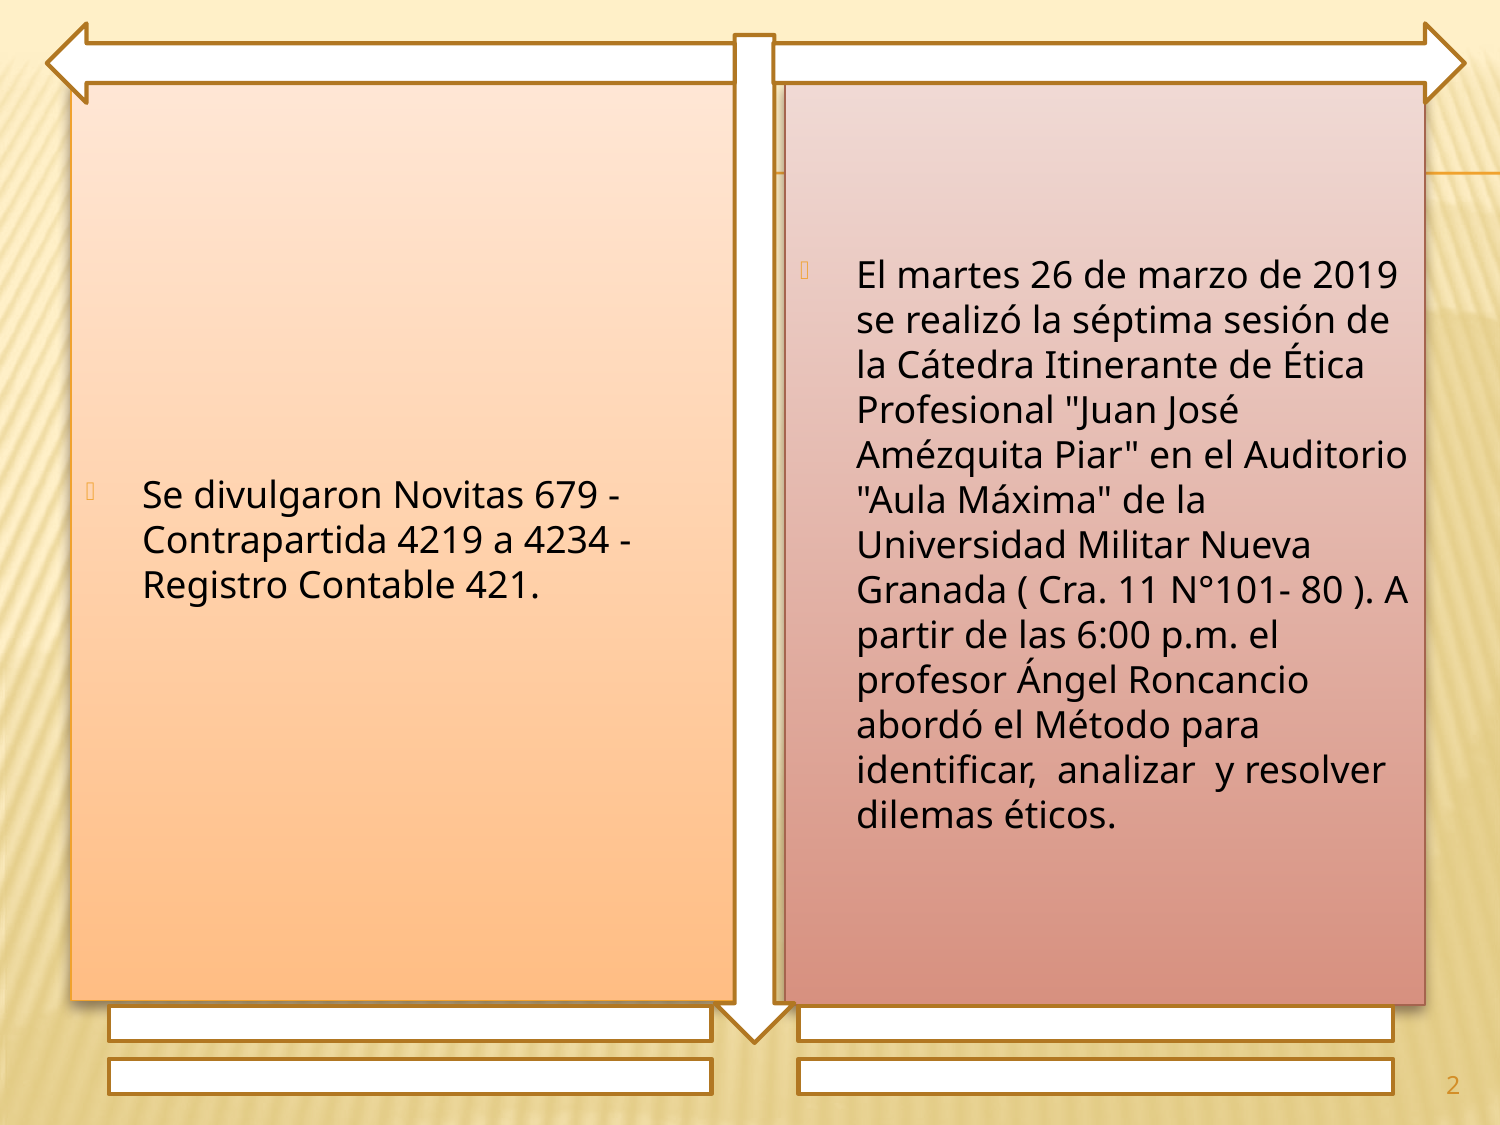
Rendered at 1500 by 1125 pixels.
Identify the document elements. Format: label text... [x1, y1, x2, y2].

text_box [796, 1057, 1395, 1096]
text_box [44, 21, 737, 105]
text_box [771, 21, 1467, 105]
slide_number 2 [1350, 1062, 1475, 1103]
text_box [107, 1057, 714, 1096]
text_box [712, 32, 797, 1046]
text_box [796, 1004, 1395, 1043]
text_box [107, 1004, 714, 1043]
list El martes 26 de marzo de 2019 se realizó la séptima sesión de la Cátedra Itinerante de Ética Profesional "Juan José Amézquita Piar" en el Auditorio "Aula Máxima" de la Universidad Militar Nueva Granada ( Cra. 11 N°101- 80 ). A partir de las 6:00 p.m. el profesor Ángel Roncancio abordó el Método para identificar, analizar y resolver dilemas éticos. [784, 86, 1426, 1006]
list Se divulgaron Novitas 679 - Contrapartida 4219 a 4234 - Registro Contable 421. [70, 86, 732, 1001]
